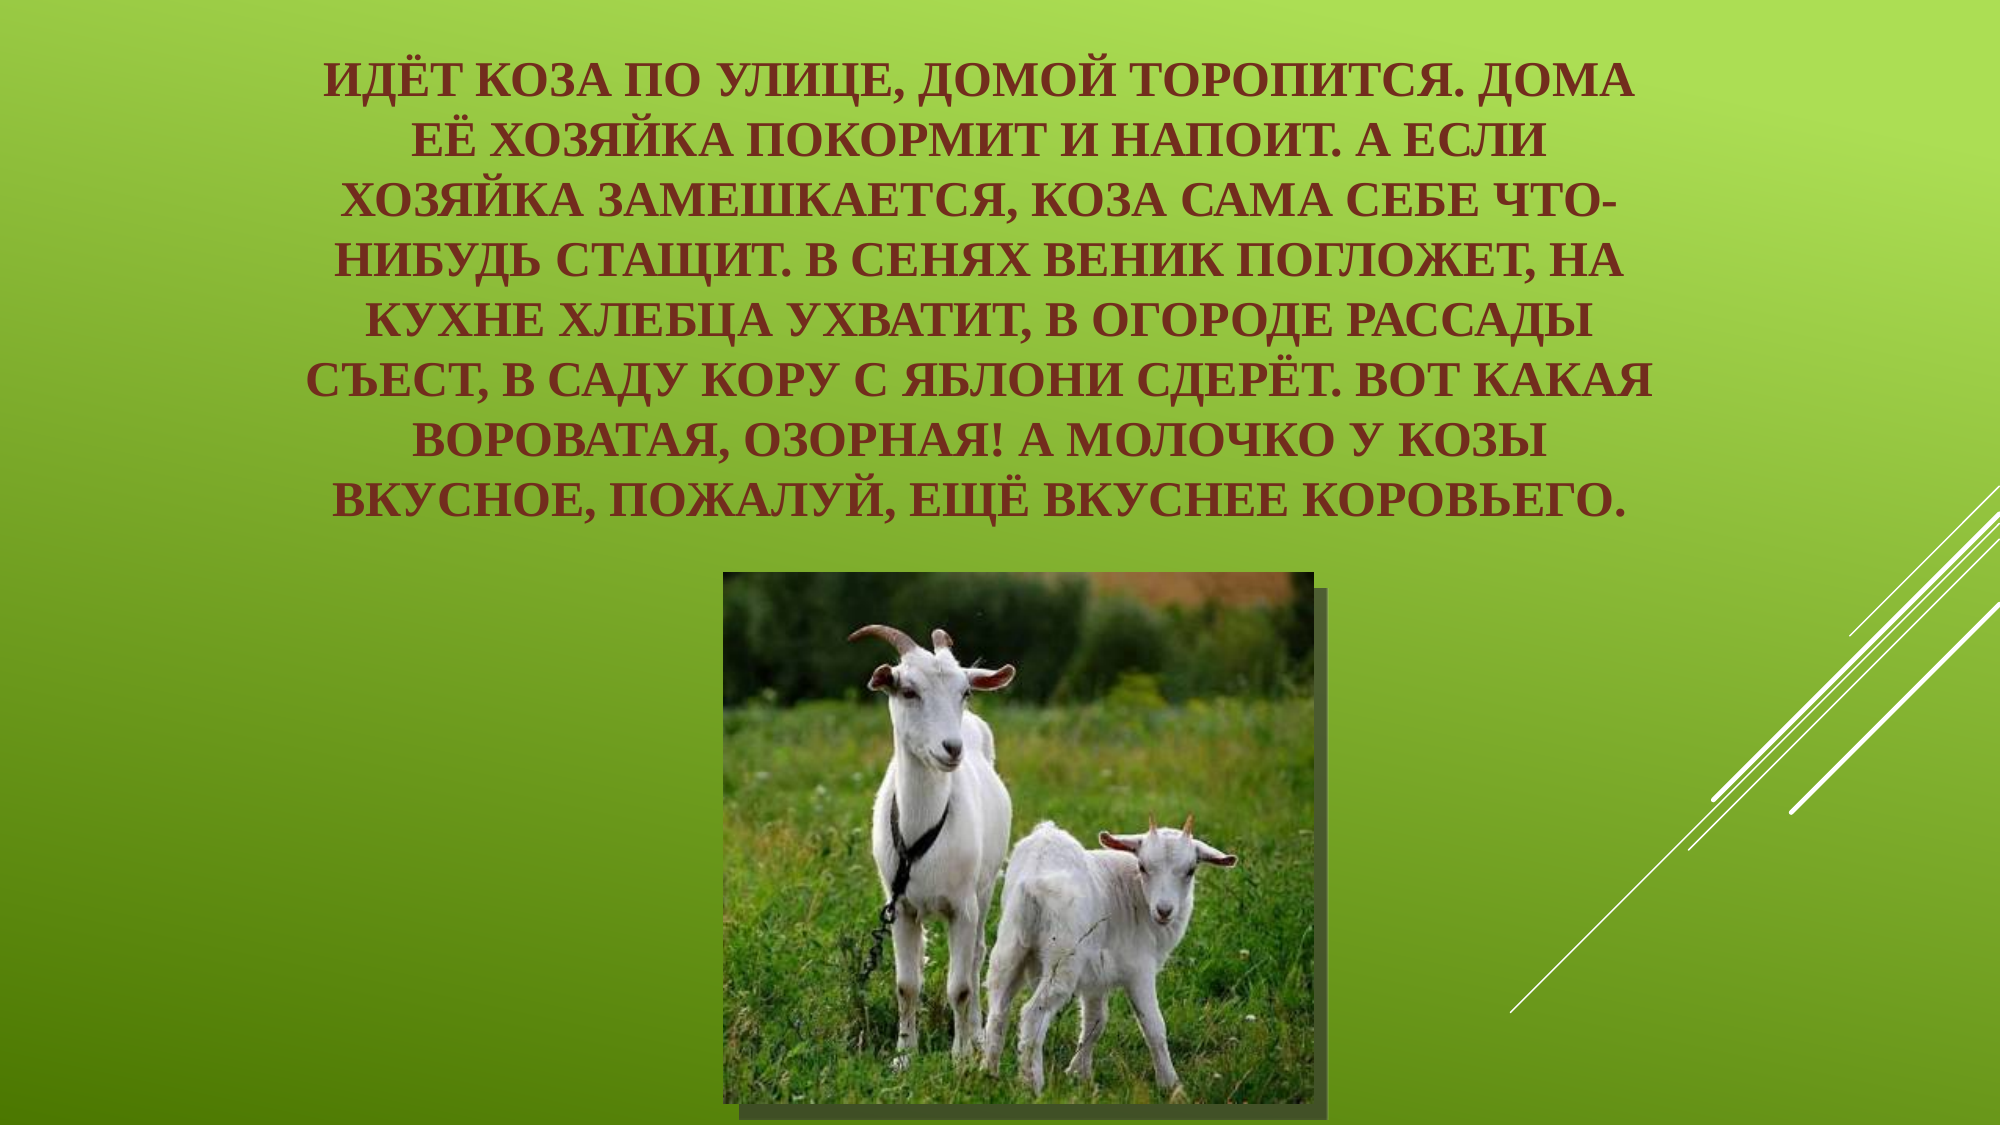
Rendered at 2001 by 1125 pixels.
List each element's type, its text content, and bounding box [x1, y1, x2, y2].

list ИДЁТ КОЗА ПО УЛИЦЕ, ДОМОЙ ТОРОПИТСЯ. ДОМА ЕЁ ХОЗЯЙКА ПОКОРМИТ И НАПОИТ. А ЕСЛИ ХОЗЯЙКА ЗАМЕШКАЕТСЯ, КОЗА САМА СЕБЕ ЧТО- НИБУДЬ СТАЩИТ. В СЕНЯХ ВЕНИК ПОГЛОЖЕТ, НА КУХНЕ ХЛЕБЦА УХВАТИТ, В ОГОРОДЕ РАССАДЫ СЪЕСТ, В САДУ КОРУ С ЯБЛОНИ СДЕРЁТ. ВОТ КАКАЯ ВОРОВАТАЯ, ОЗОРНАЯ! А МОЛОЧКО У КОЗЫ ВКУСНОЕ, ПОЖАЛУЙ, ЕЩЁ ВКУСНЕЕ КОРОВЬЕГО. [279, 0, 1681, 573]
picture [723, 571, 1315, 1104]
